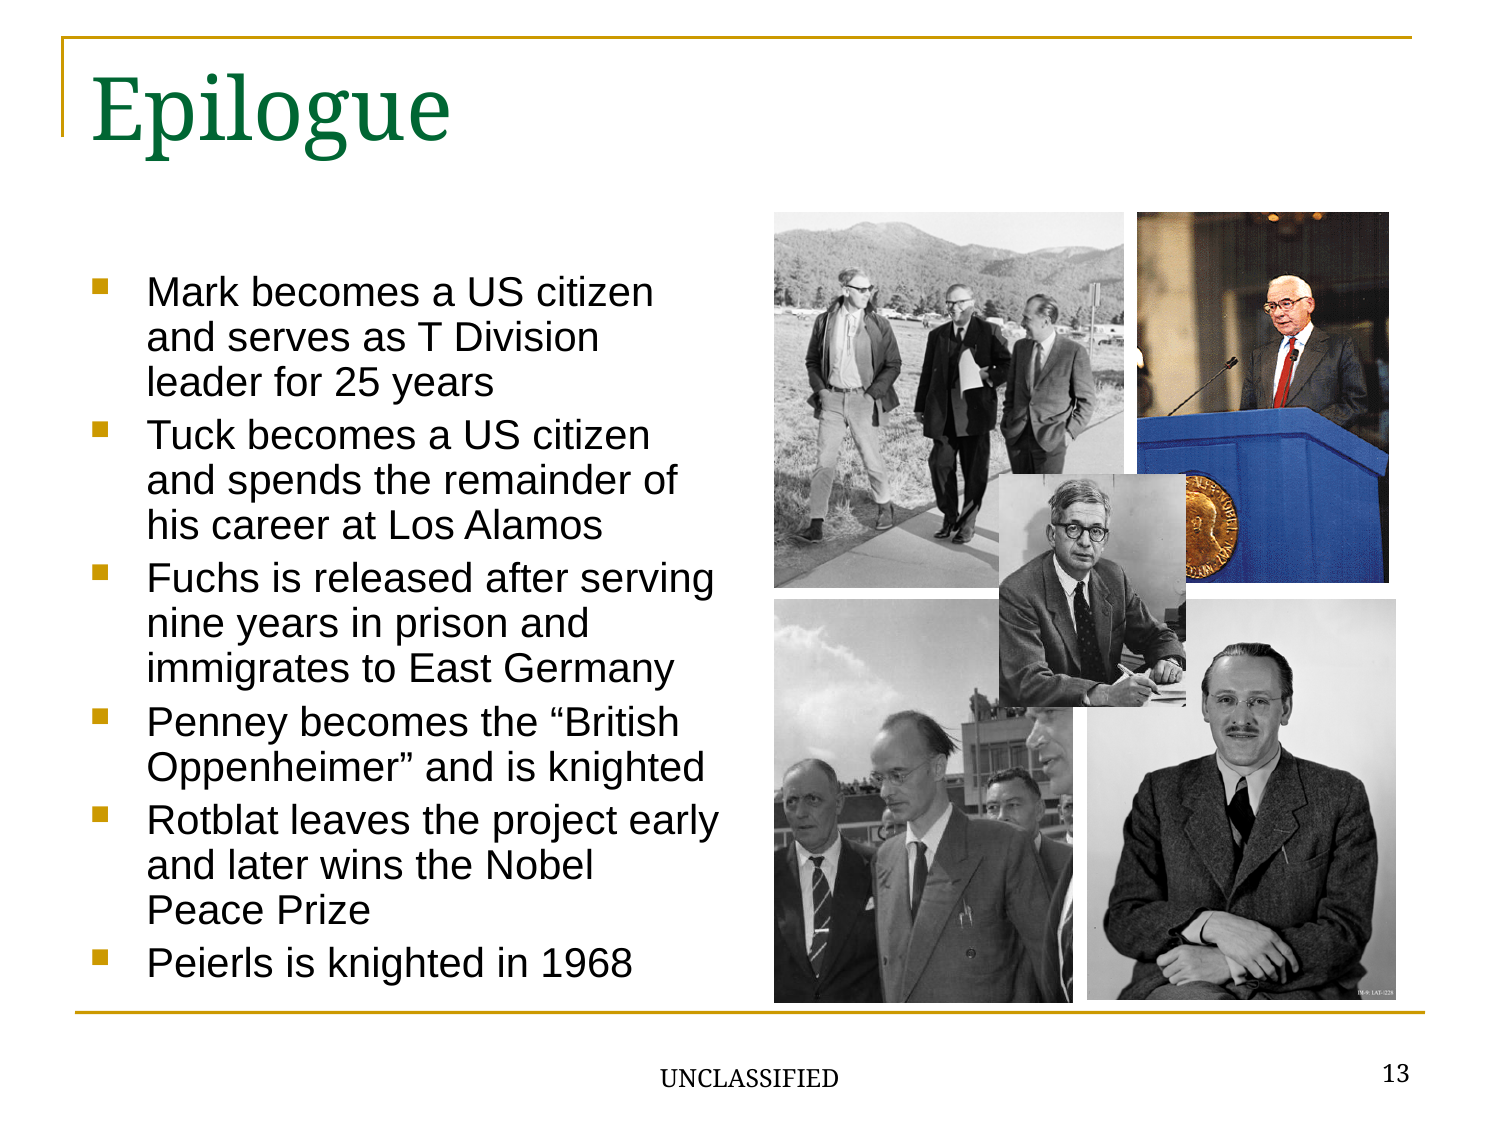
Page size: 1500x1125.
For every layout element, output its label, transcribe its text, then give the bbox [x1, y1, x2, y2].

footer UNCLASSIFIED [512, 1024, 988, 1101]
title Epilogue [75, 45, 1425, 233]
picture [774, 212, 1397, 1003]
list Mark becomes a US citizen and serves as T Division leader for 25 years Tuck becomes a US citizen and spends the remainder of his career at Los Alamos Fuchs is released after serving nine years in prison and immigrates to East Germany Penney becomes the “British Oppenheimer” and is knighted Rotblat leaves the project early and later wins the Nobel Peace Prize Peierls is knighted in 1968 [75, 262, 738, 1006]
slide_number 13 [1074, 1023, 1426, 1100]
